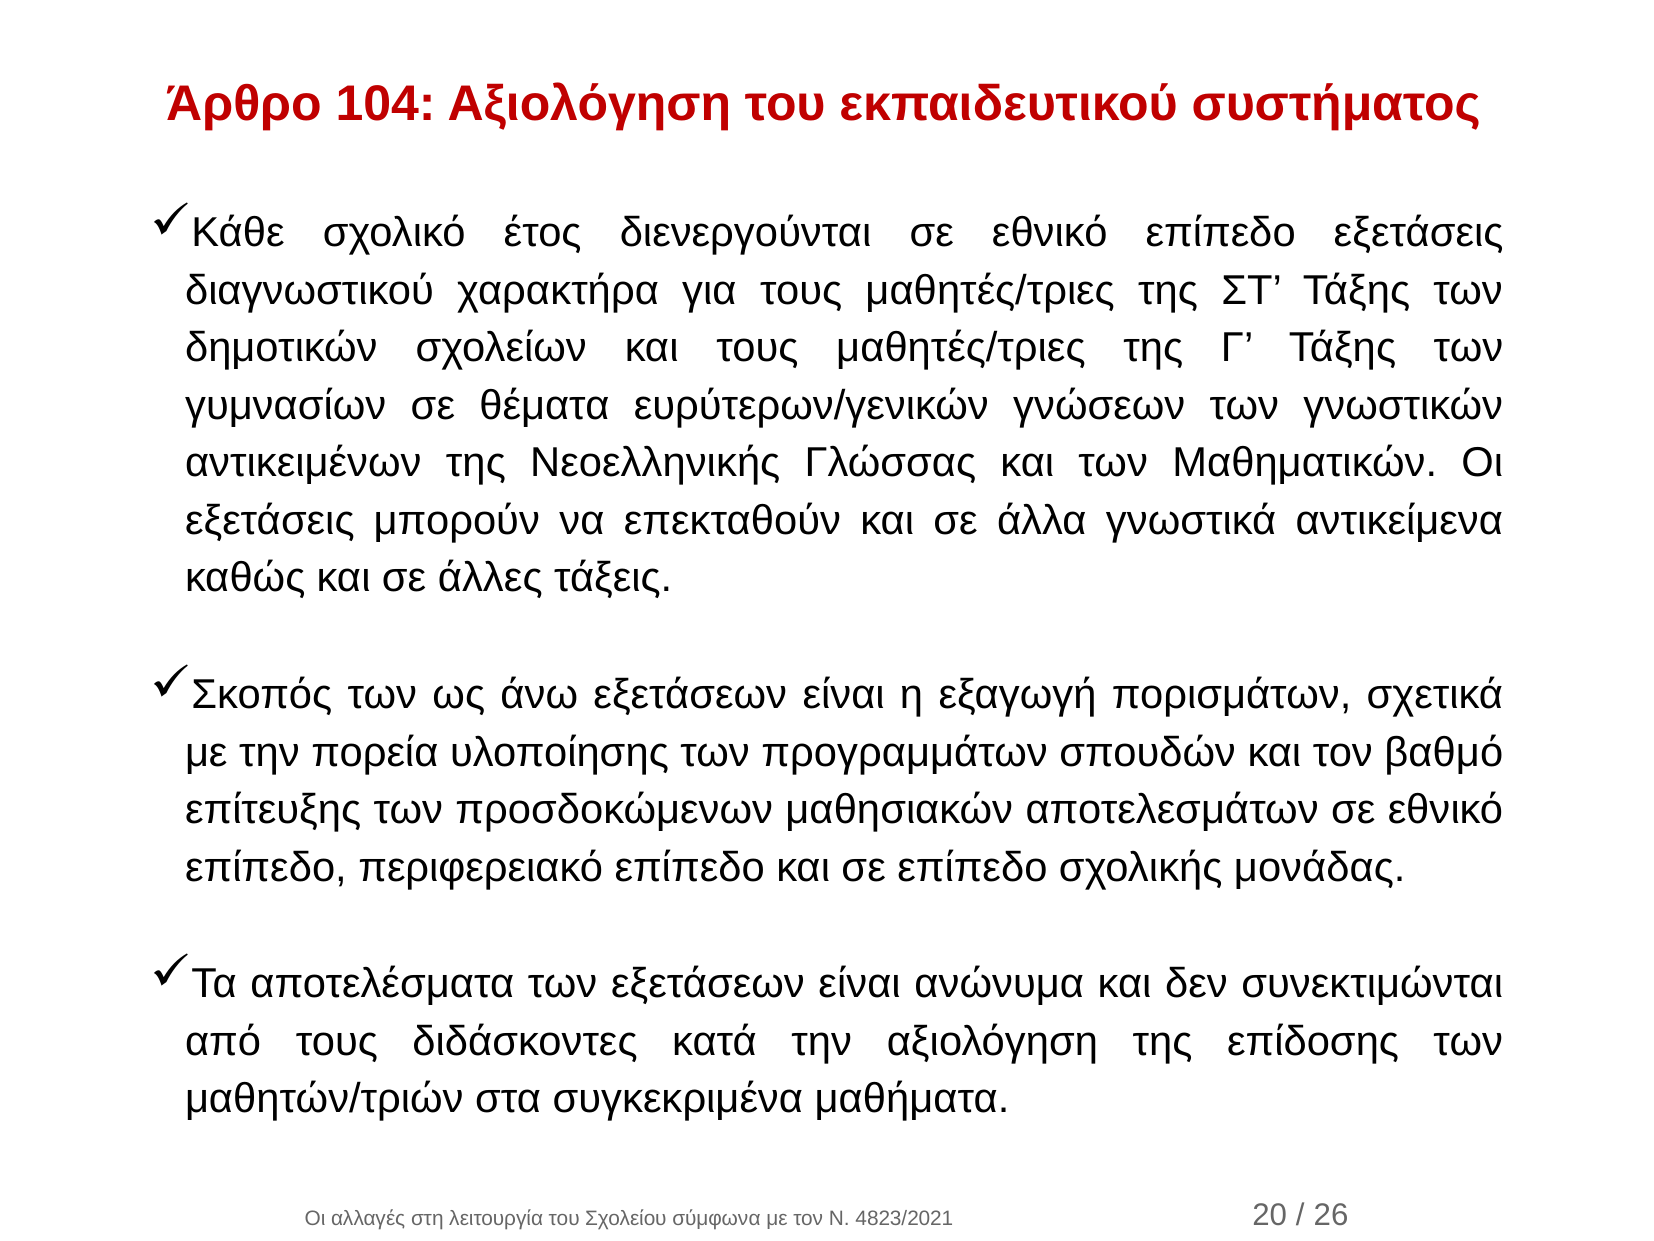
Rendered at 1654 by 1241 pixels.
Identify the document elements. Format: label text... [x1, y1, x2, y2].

text_box Κάθε σχολικό έτος διενεργούνται σε εθνικό επίπεδο εξετάσεις διαγνωστικού χαρακτήρα για τους μαθητές/τριες της ΣΤ’ Τάξης των δημοτικών σχολείων και τους μαθητές/τριες της Γ’ Τάξης των γυμνασίων σε θέματα ευρύτερων/γενικών γνώσεων των γνωστικών αντικειμένων της Νεοελληνικής Γλώσσας και των Μαθηματικών. Οι εξετάσεις μπορούν να επεκταθούν και σε άλλα γνωστικά αντικείμενα καθώς και σε άλλες τάξεις. Σκοπός των ως άνω εξετάσεων είναι η εξαγωγή πορισμάτων, σχετικά με την πορεία υλοποίησης των προγραμμάτων σπουδών και τον βαθμό επίτευξης των προσδοκώμενων μαθησιακών αποτελεσμάτων σε εθνικό επίπεδο, περιφερειακό επίπεδο και σε επίπεδο σχολικής μονάδας. Τα αποτελέσματα των εξετάσεων είναι ανώνυμα και δεν συνεκτιμώνται από τους διδάσκοντες κατά την αξιολόγηση της επίδοσης των μαθητών/τριών στα συγκεκριμένα μαθήματα. [134, 190, 1519, 289]
text_box Άρθρο 104: Αξιολόγηση του εκπαιδευτικού συστήματος [151, 62, 1628, 133]
text_box Οι αλλαγές στη λειτουργία του Σχολείου σύμφωνα με τον Ν. 4823/2021 20 / 35 [0, 1186, 1654, 1237]
